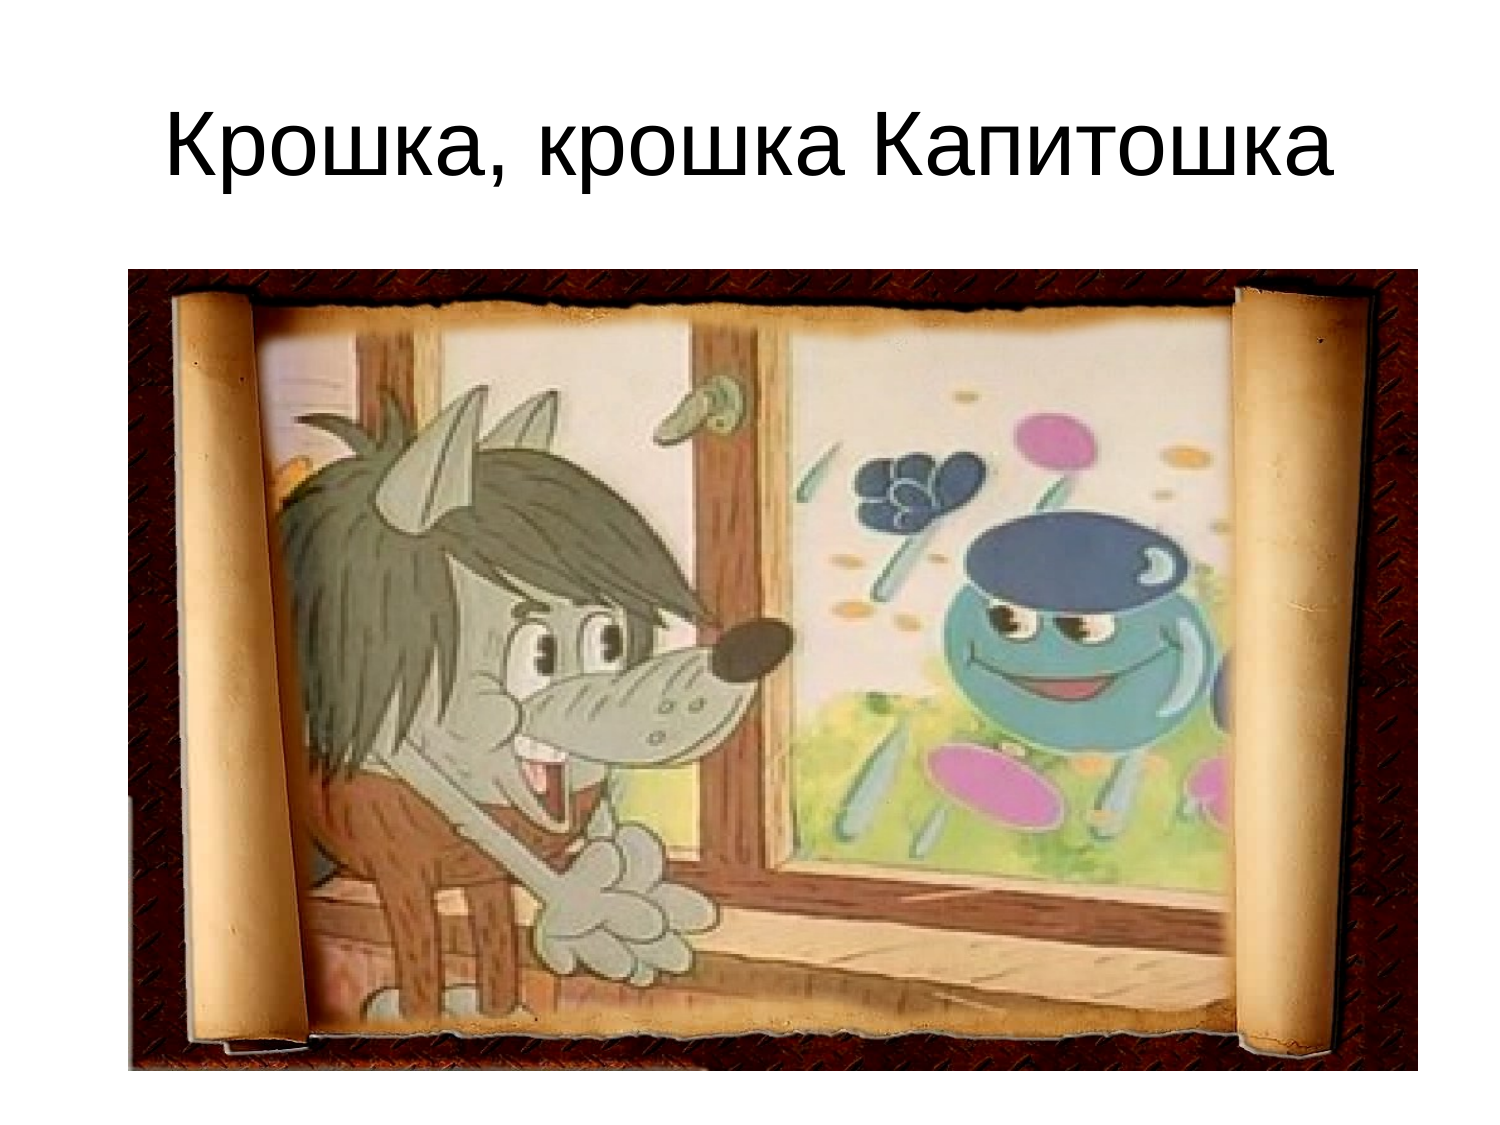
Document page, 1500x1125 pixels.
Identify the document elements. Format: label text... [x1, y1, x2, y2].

title Крошка, крошка Капитошка [75, 45, 1425, 233]
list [128, 269, 1419, 1071]
